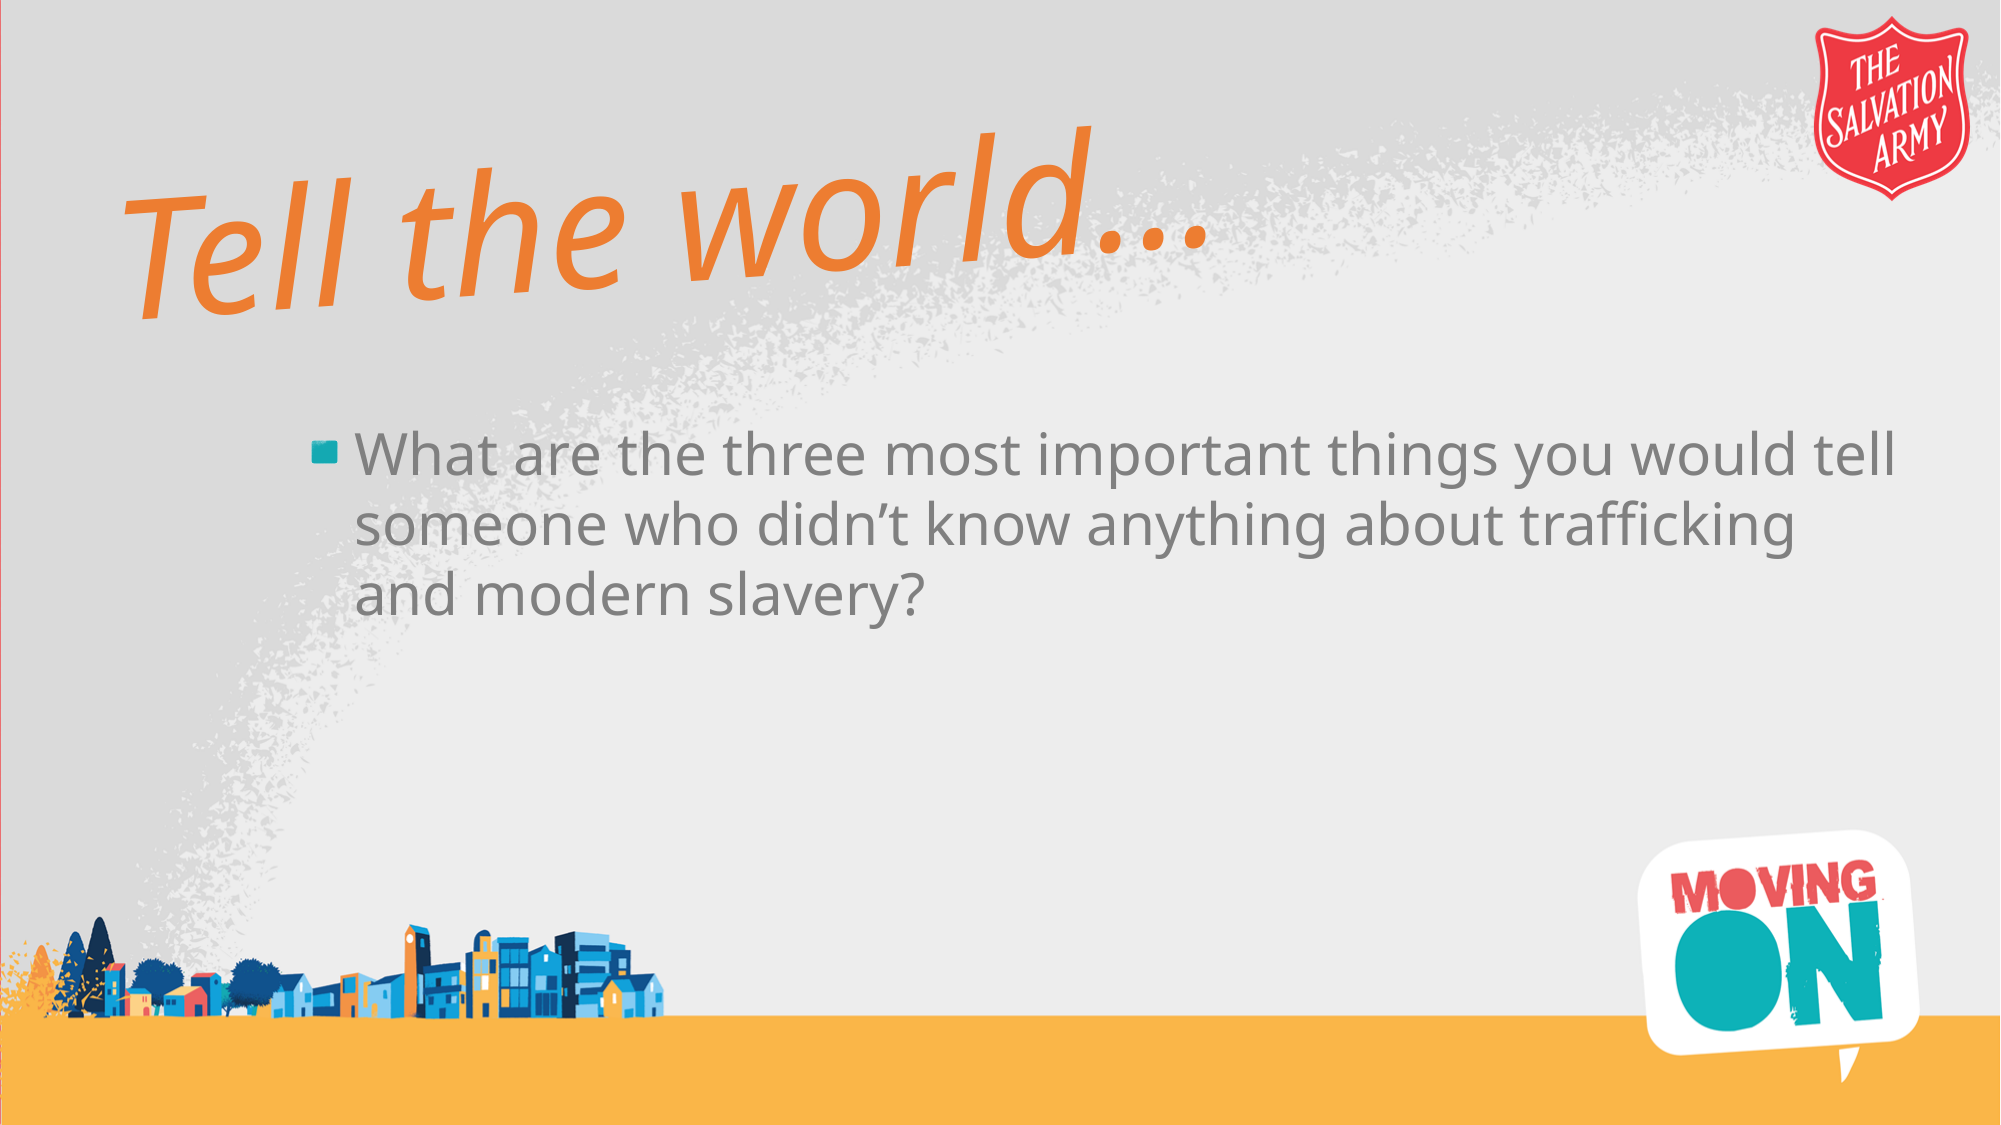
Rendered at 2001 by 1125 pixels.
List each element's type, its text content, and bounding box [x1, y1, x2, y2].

picture [0, 0, 2001, 1125]
text_box What are the three most important things you would tell someone who didn’t know anything about trafficking and modern slavery? [339, 409, 1914, 635]
text_box Tell the world... [89, 37, 1696, 364]
